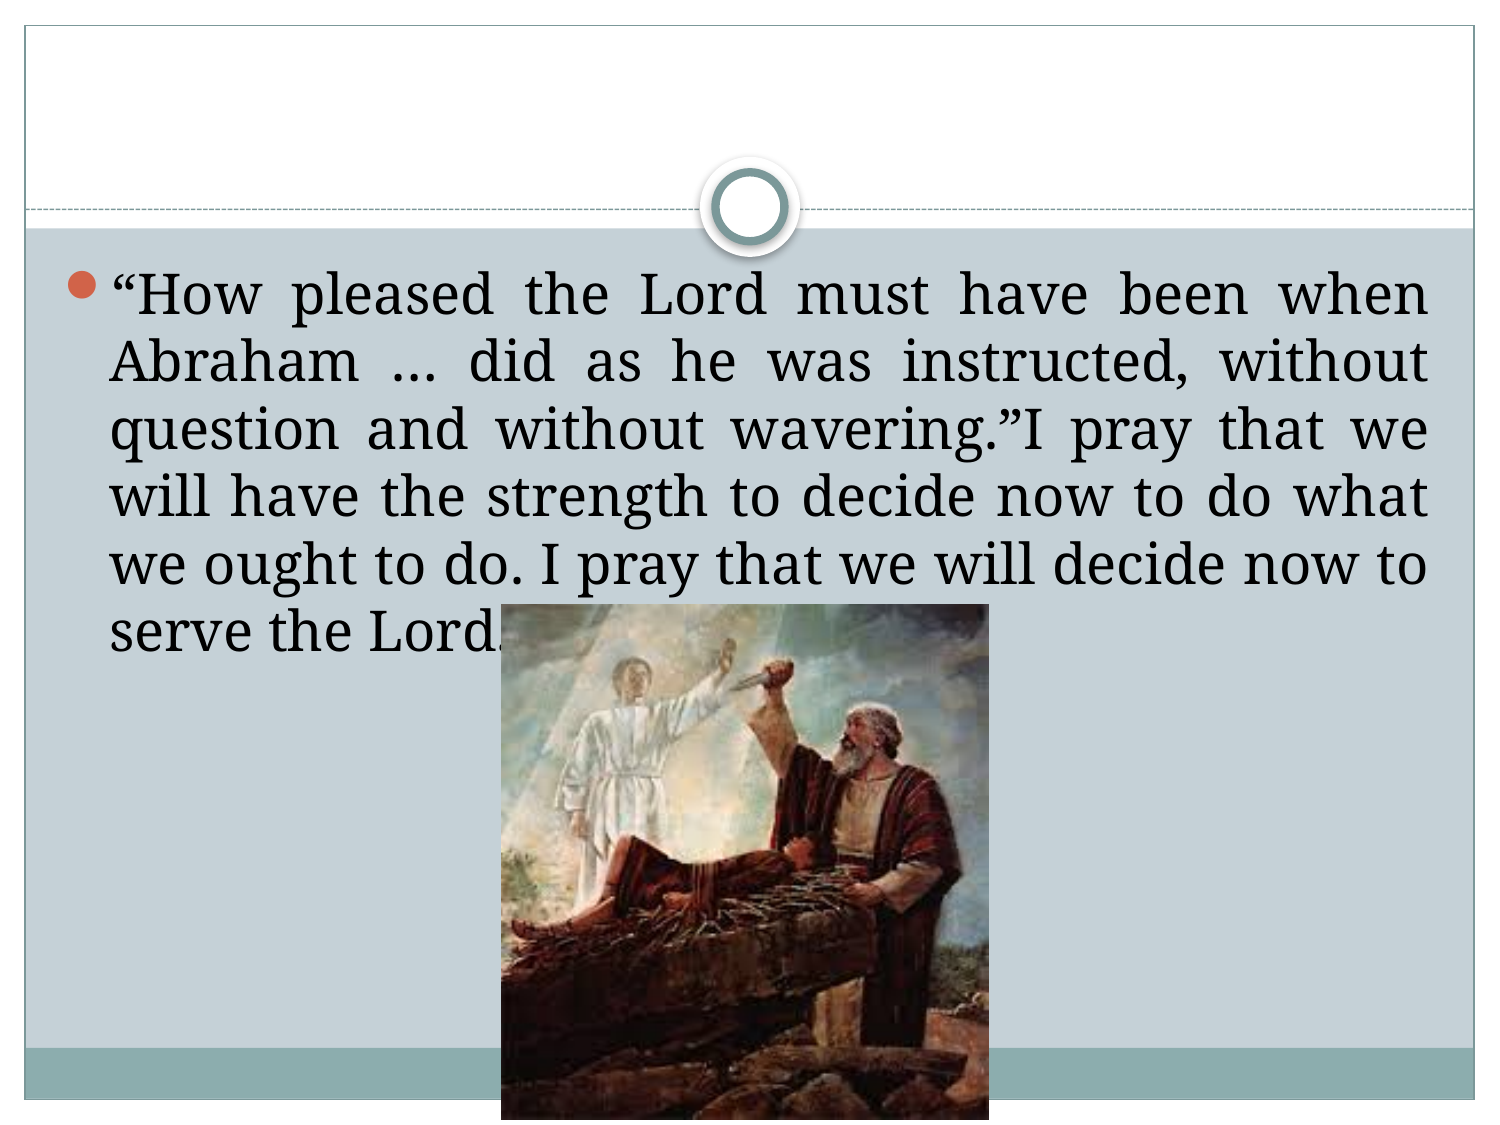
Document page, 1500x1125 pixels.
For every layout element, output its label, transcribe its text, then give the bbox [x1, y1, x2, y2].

picture [501, 603, 989, 1121]
list “How pleased the Lord must have been when Abraham … did as he was instructed, without question and without wavering.”I pray that we will have the strength to decide now to do what we ought to do. I pray that we will decide now to serve the Lord. [49, 250, 1445, 1001]
